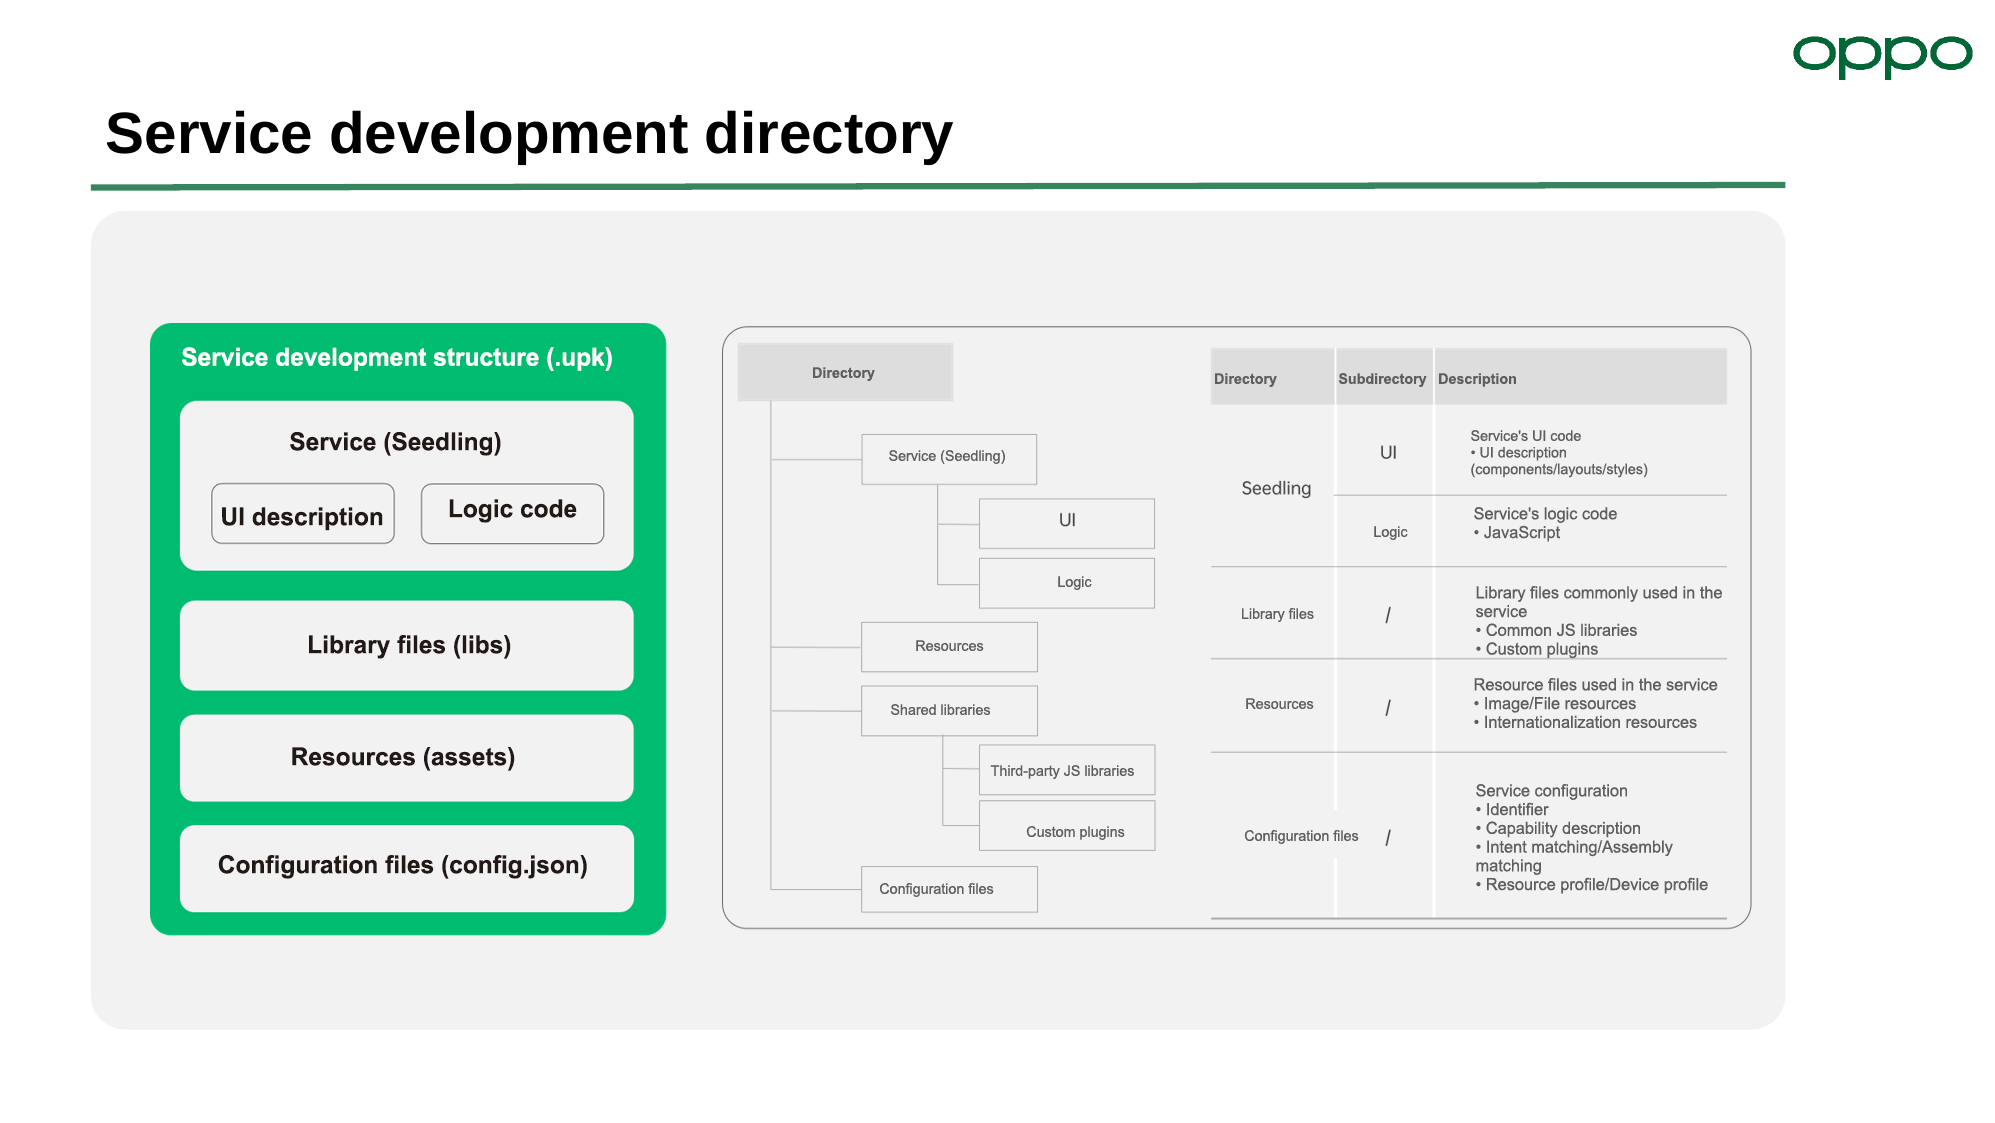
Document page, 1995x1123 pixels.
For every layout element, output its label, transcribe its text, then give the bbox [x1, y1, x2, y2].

picture [1759, 30, 1992, 86]
text_box [90, 210, 1786, 1030]
text_box Service development directory [90, 80, 1816, 189]
picture [149, 323, 1757, 938]
